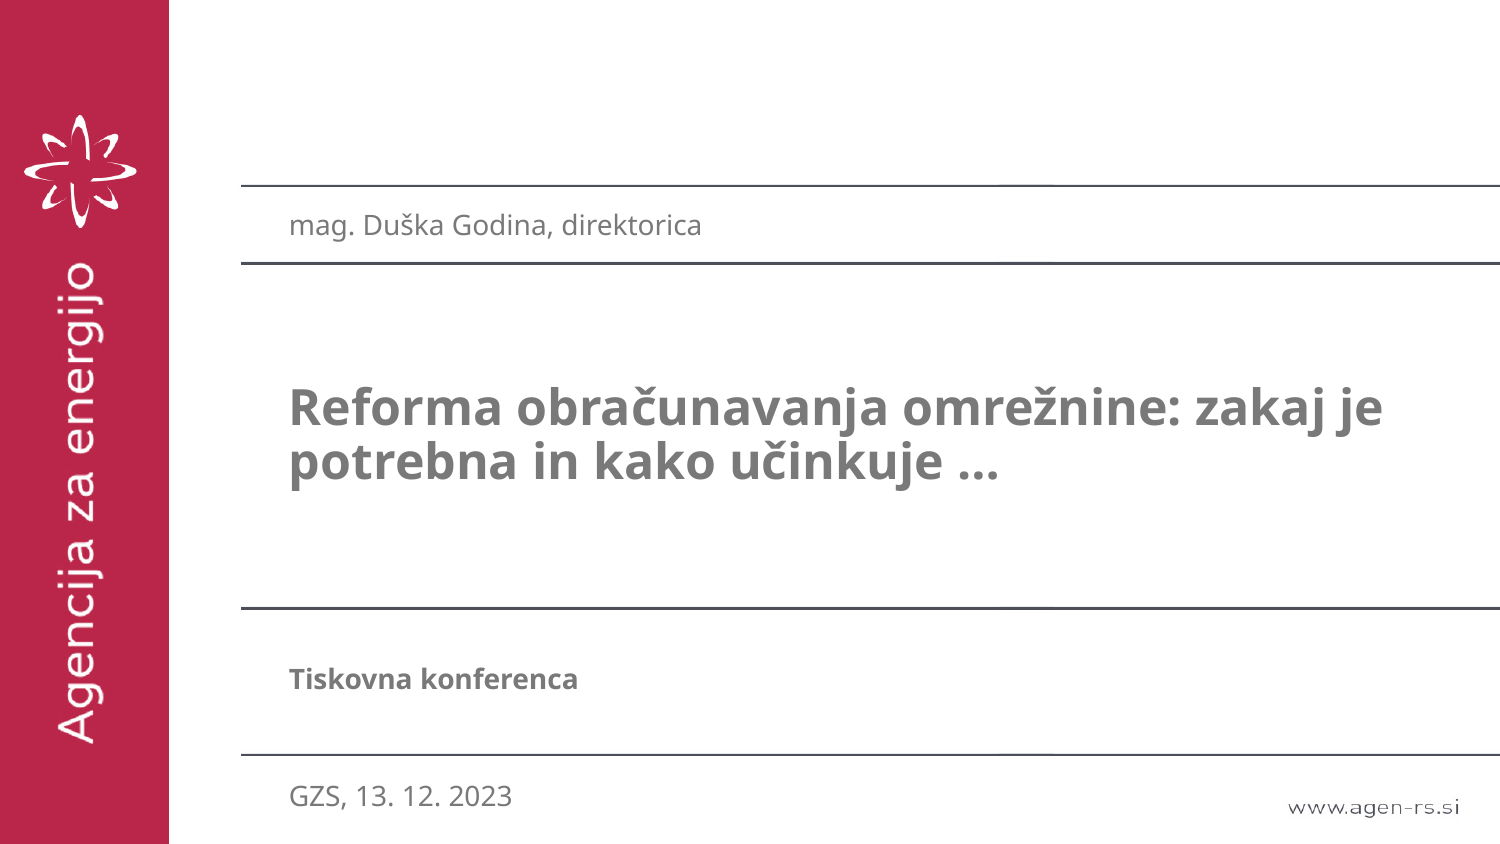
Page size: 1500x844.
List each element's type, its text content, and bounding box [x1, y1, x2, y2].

picture [0, 0, 1500, 844]
title Reforma obračunavanja omrežnine: zakaj je potrebna in kako učinkuje … [235, 265, 1500, 609]
subtitle Tiskovna konferenca [235, 609, 1500, 751]
list mag. Duška Godina, direktorica [235, 188, 1500, 265]
list GZS, 13. 12. 2023 [235, 751, 1500, 844]
